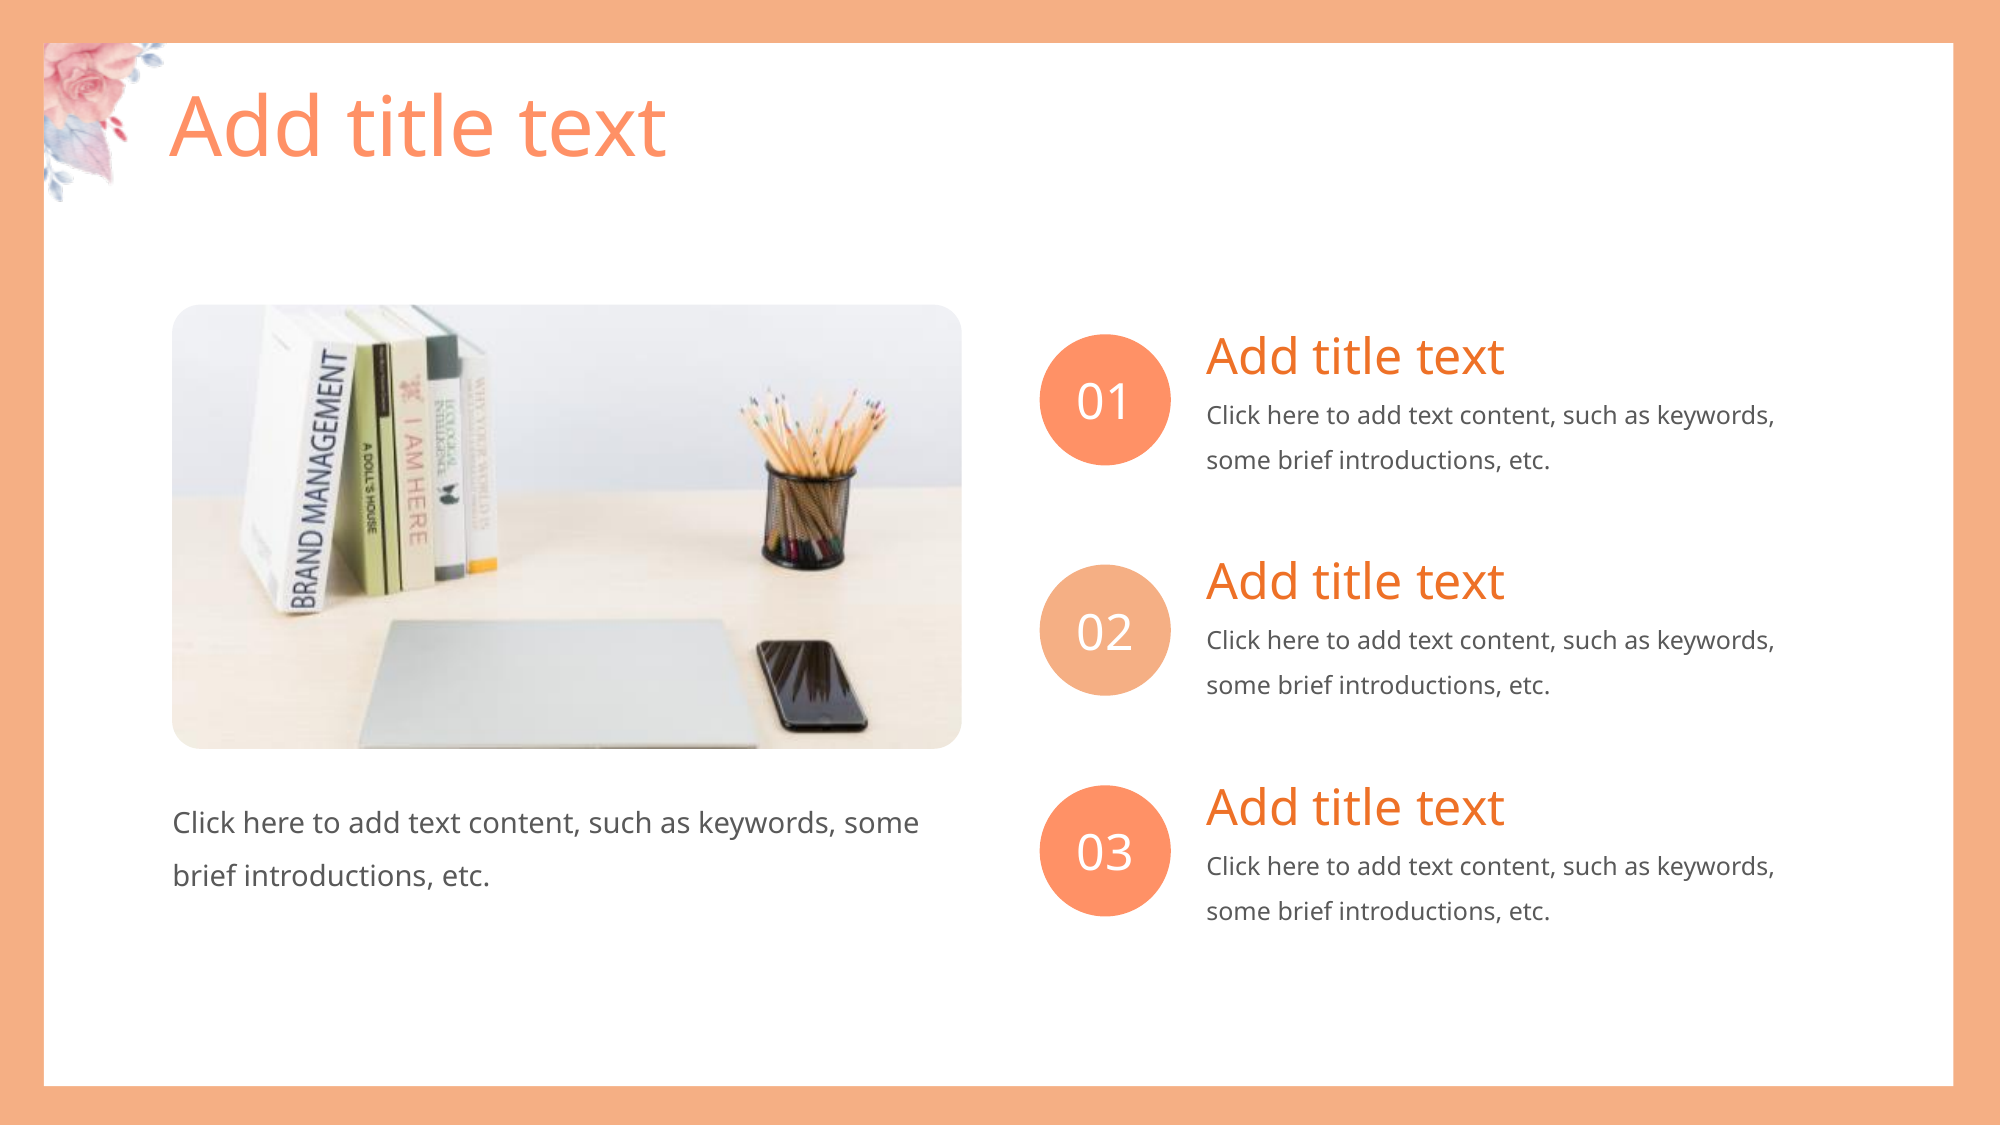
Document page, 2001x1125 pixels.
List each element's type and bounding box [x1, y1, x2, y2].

text_box [172, 304, 1823, 921]
text_box [44, 43, 751, 205]
